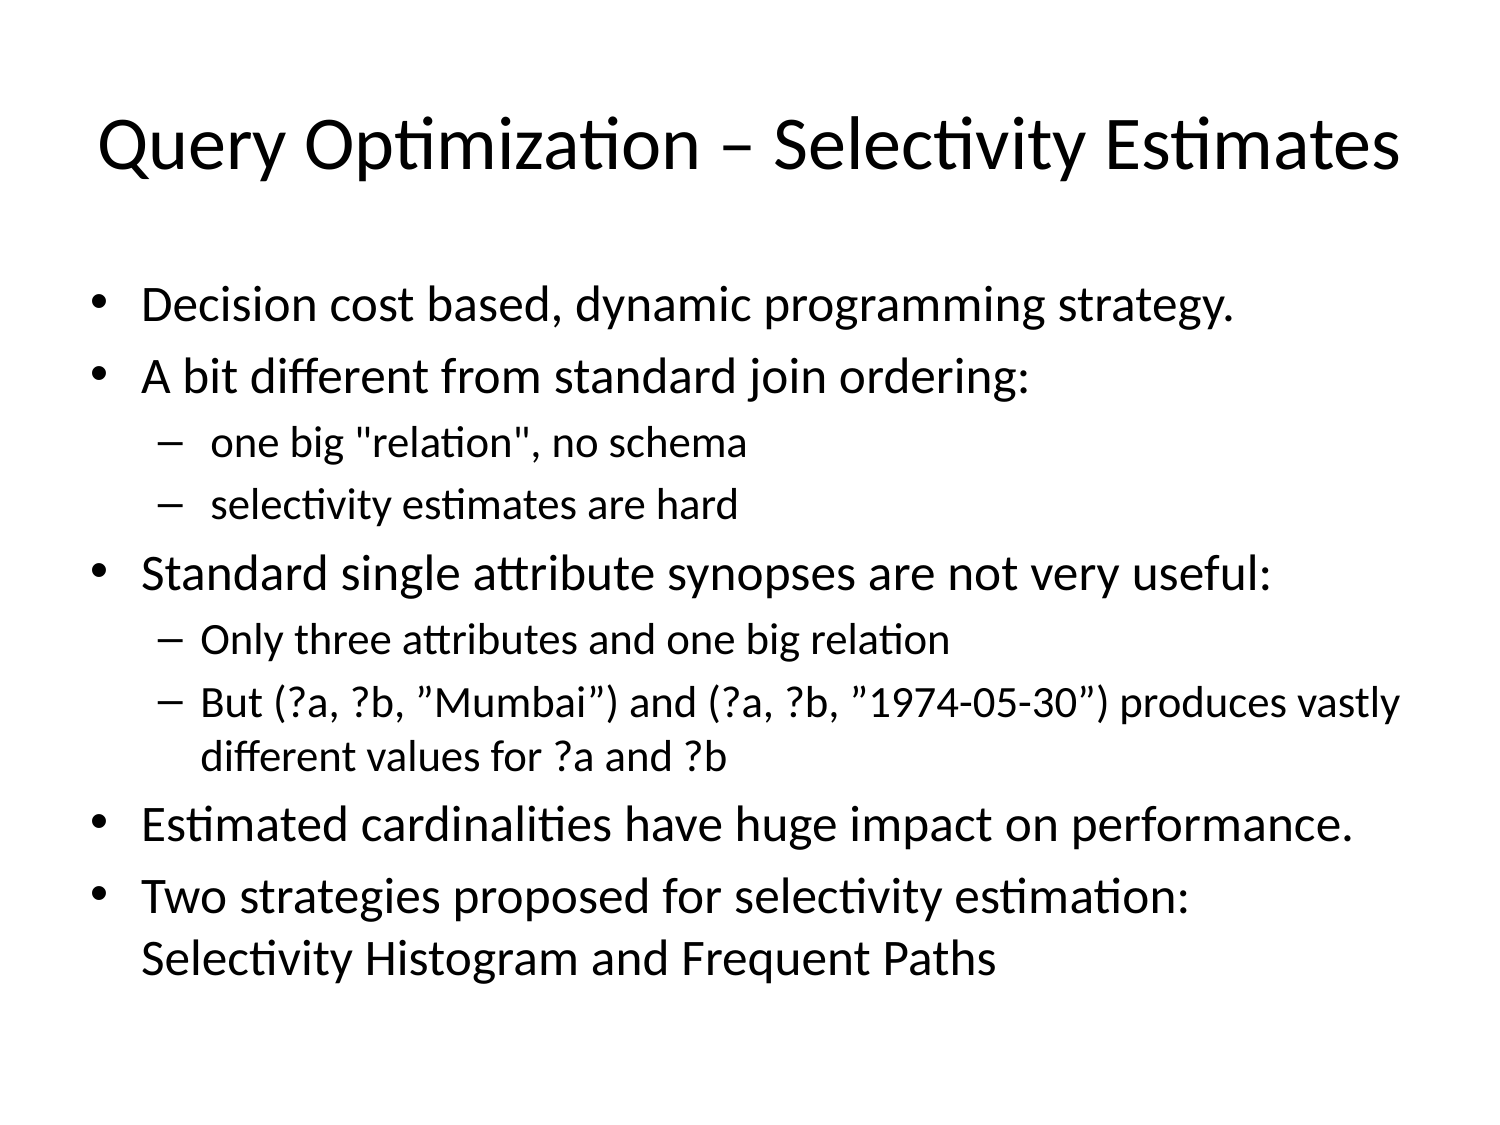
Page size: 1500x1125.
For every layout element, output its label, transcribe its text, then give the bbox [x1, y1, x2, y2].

list Decision cost based, dynamic programming strategy. A bit different from standard join ordering: one big "relation", no schema selectivity estimates are hard Standard single attribute synopses are not very useful: Only three attributes and one big relation But (?a, ?b, ”Mumbai”) and (?a, ?b, ”1974-05-30”) produces vastly different values for ?a and ?b Estimated cardinalities have huge impact on performance. Two strategies proposed for selectivity estimation: Selectivity Histogram and Frequent Paths [75, 262, 1425, 1005]
title Query Optimization – Selectivity Estimates [75, 45, 1425, 233]
